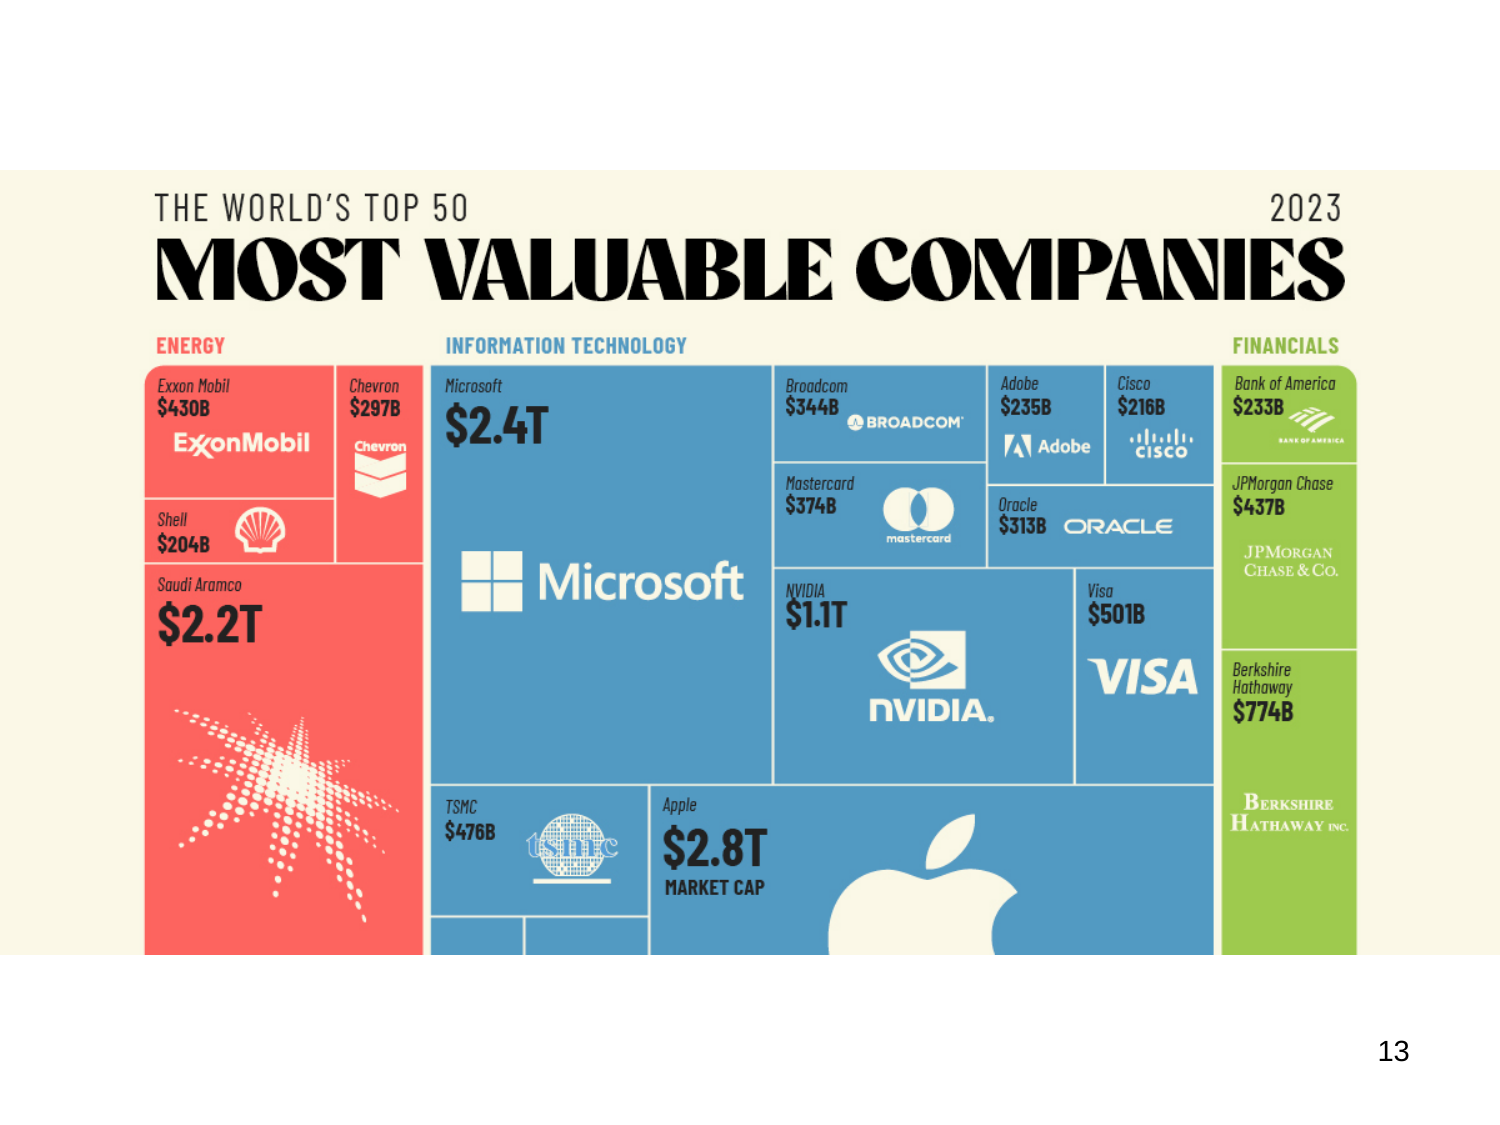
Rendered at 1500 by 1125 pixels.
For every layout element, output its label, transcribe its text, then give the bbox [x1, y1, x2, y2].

slide_number 13 [1074, 1024, 1426, 1103]
picture [0, 169, 1500, 956]
